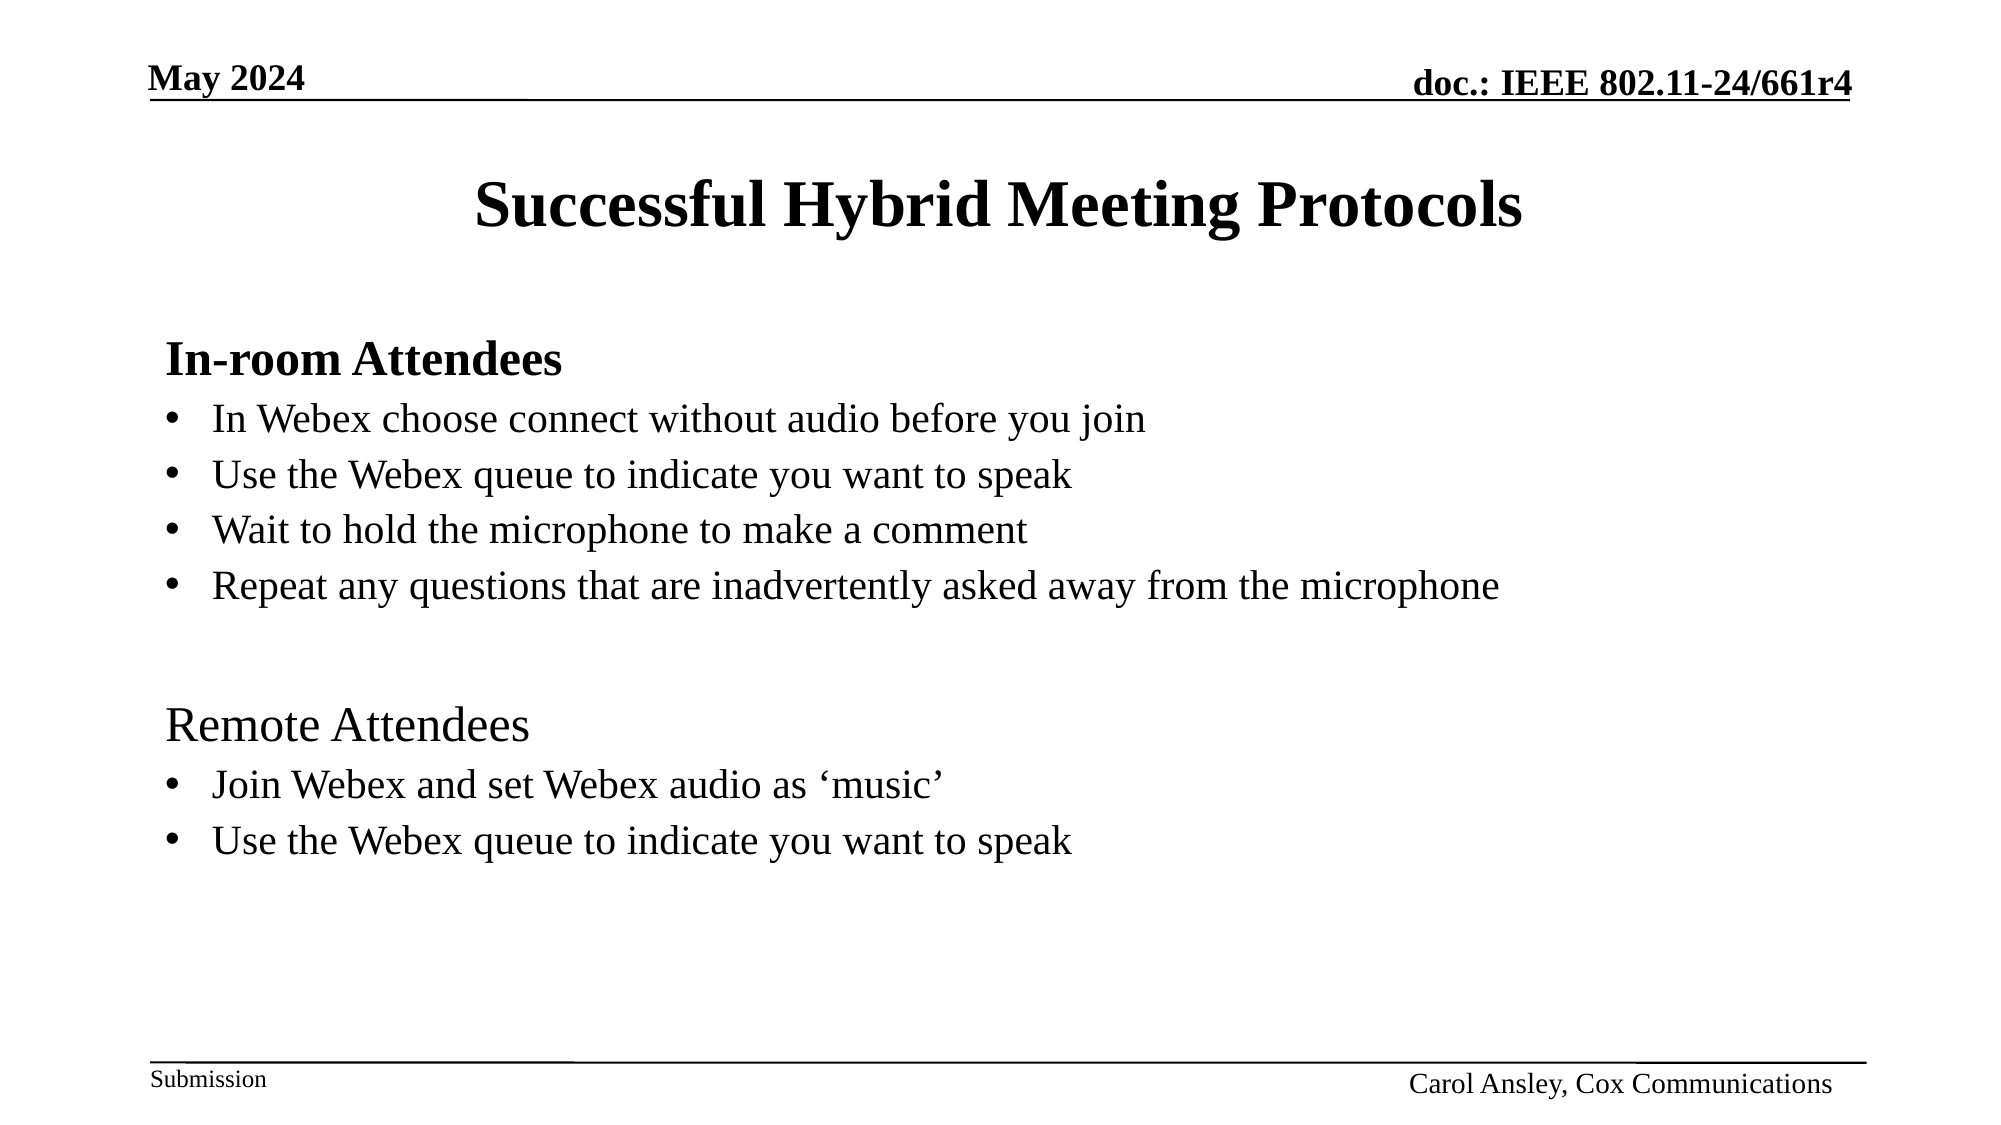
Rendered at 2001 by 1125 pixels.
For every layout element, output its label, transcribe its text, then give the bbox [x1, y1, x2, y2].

list In-room Attendees In Webex choose connect without audio before you join Use the Webex queue to indicate you want to speak Wait to hold the microphone to make a comment Repeat any questions that are inadvertently asked away from the microphone Remote Attendees Join Webex and set Webex audio as ‘music’ Use the Webex queue to indicate you want to speak [149, 324, 1850, 1000]
title Successful Hybrid Meeting Protocols [149, 112, 1850, 288]
